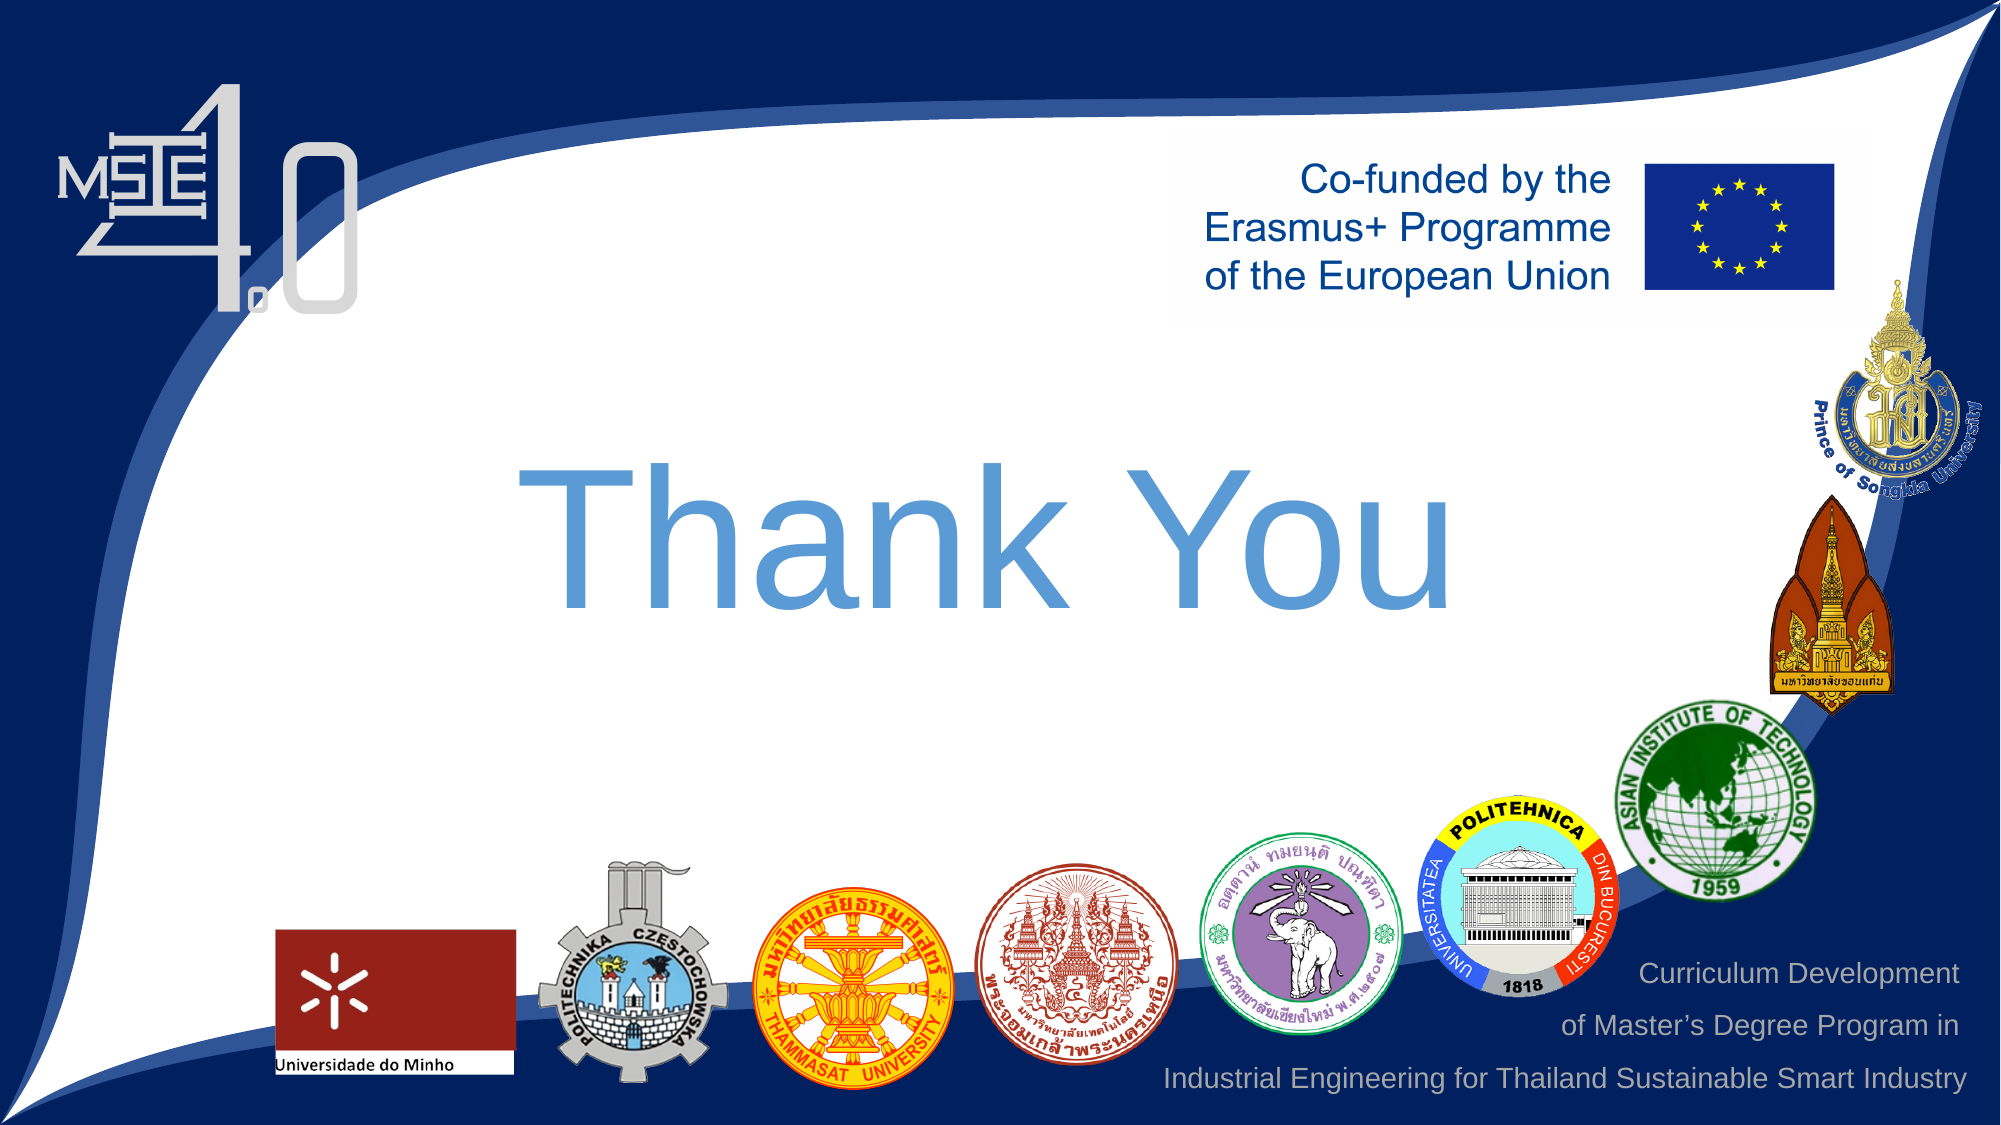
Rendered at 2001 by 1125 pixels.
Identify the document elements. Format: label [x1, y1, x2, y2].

picture [752, 887, 955, 1090]
picture [974, 126, 1984, 1066]
picture [235, 849, 740, 1106]
